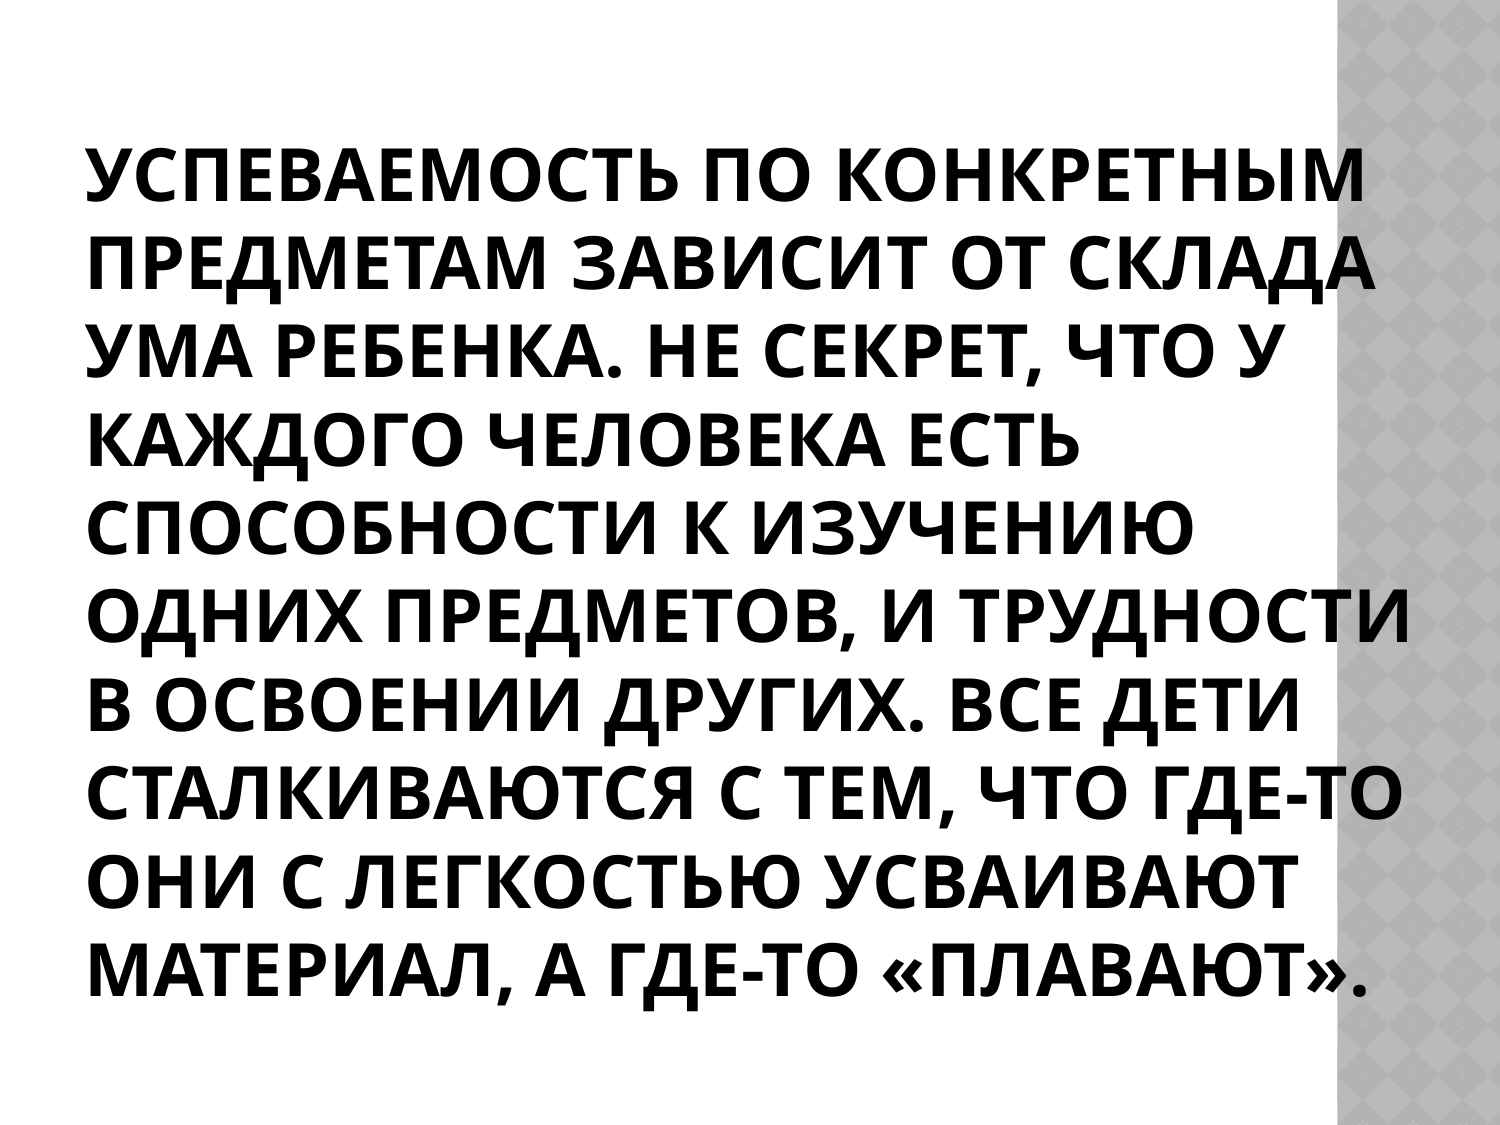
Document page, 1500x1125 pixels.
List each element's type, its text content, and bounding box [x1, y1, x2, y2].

title Успеваемость по конкретным предметам зависит от склада ума ребенка. Не секрет, что у каждого человека есть способности к изучению одних предметов, и трудности в освоении других. Все дети сталкиваются с тем, что где-то они с легкостью усваивают материал, а где-то «плавают». [76, 45, 1425, 1012]
